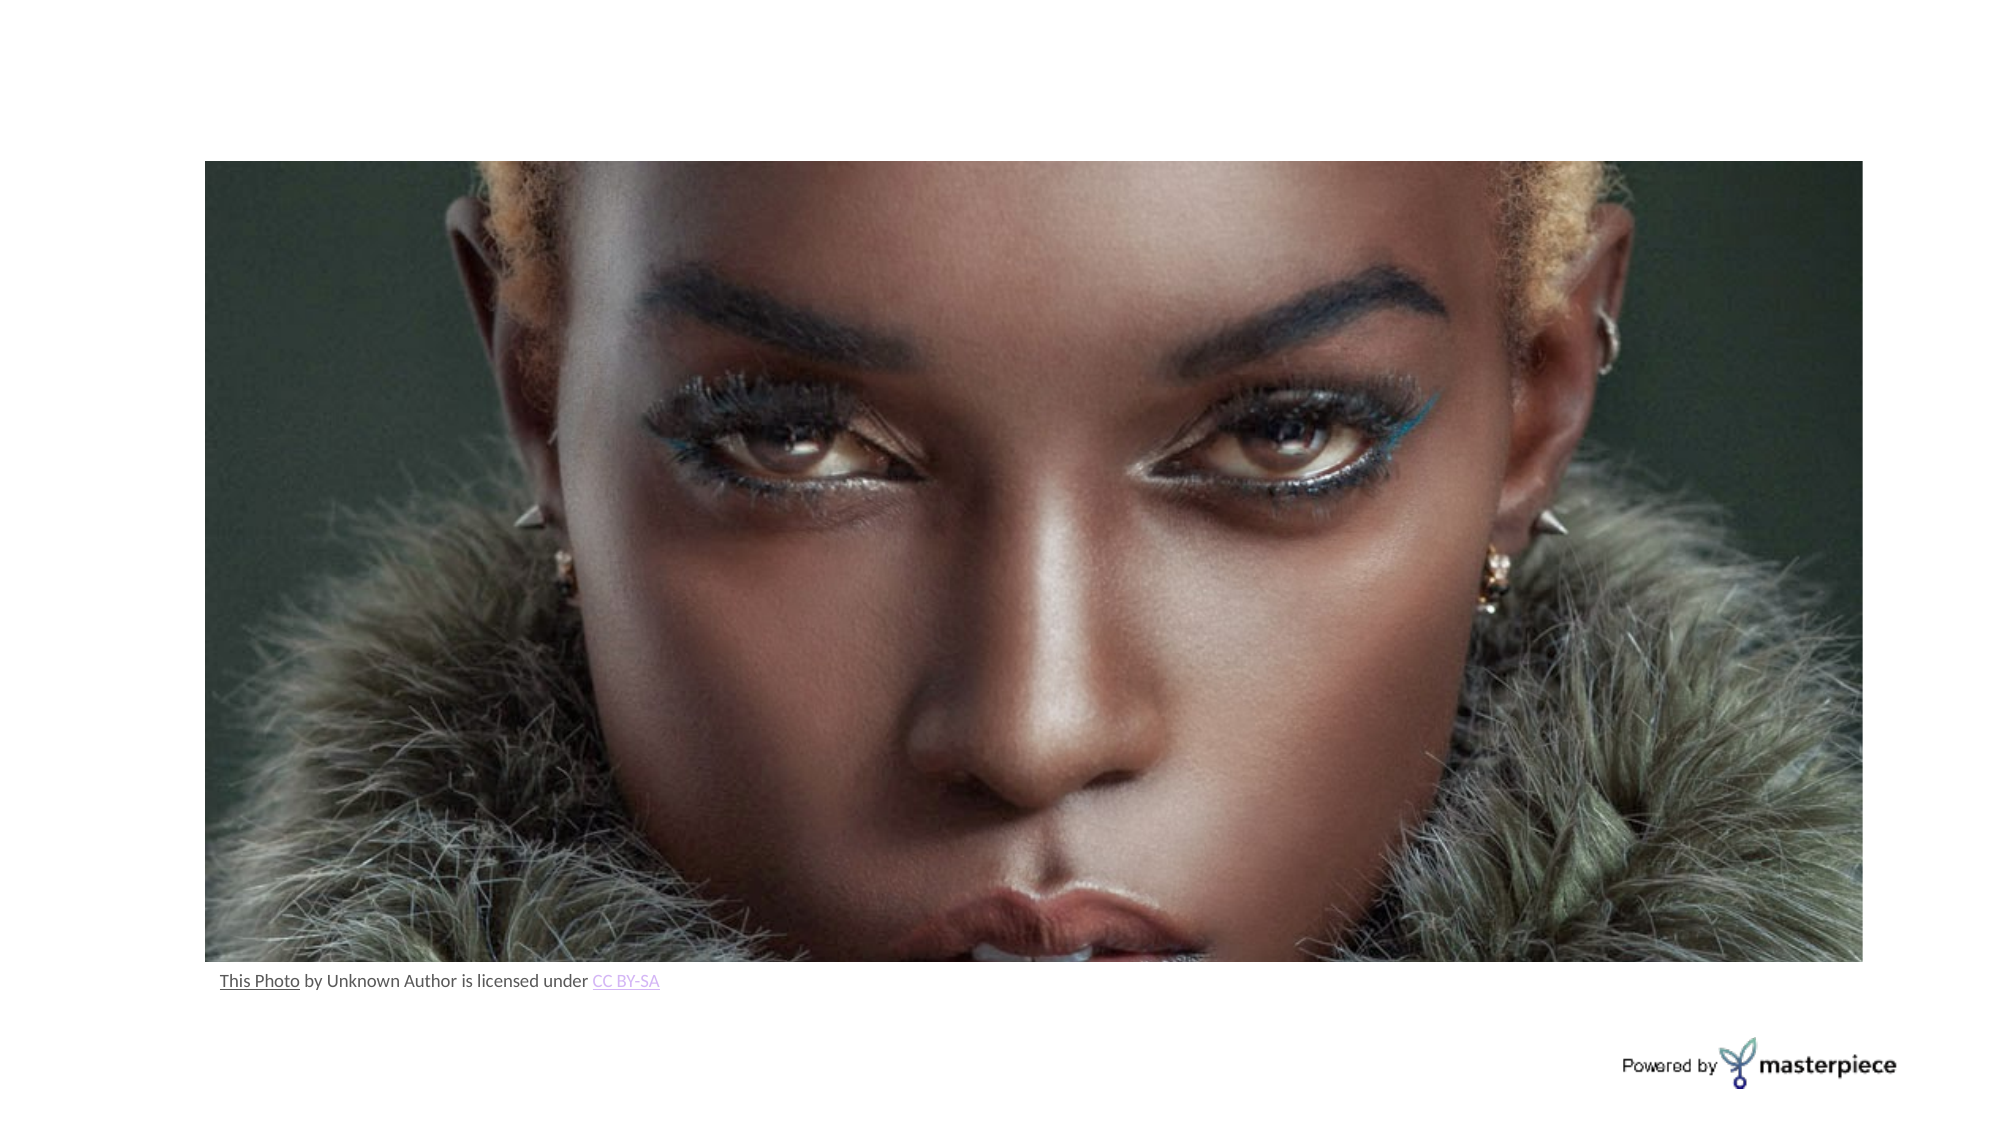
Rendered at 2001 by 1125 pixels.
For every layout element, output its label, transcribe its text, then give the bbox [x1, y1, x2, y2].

picture [205, 161, 1863, 962]
text_box This Photo by Unknown Author is licensed under CC BY-SA [205, 962, 1863, 999]
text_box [1622, 1037, 1899, 1089]
